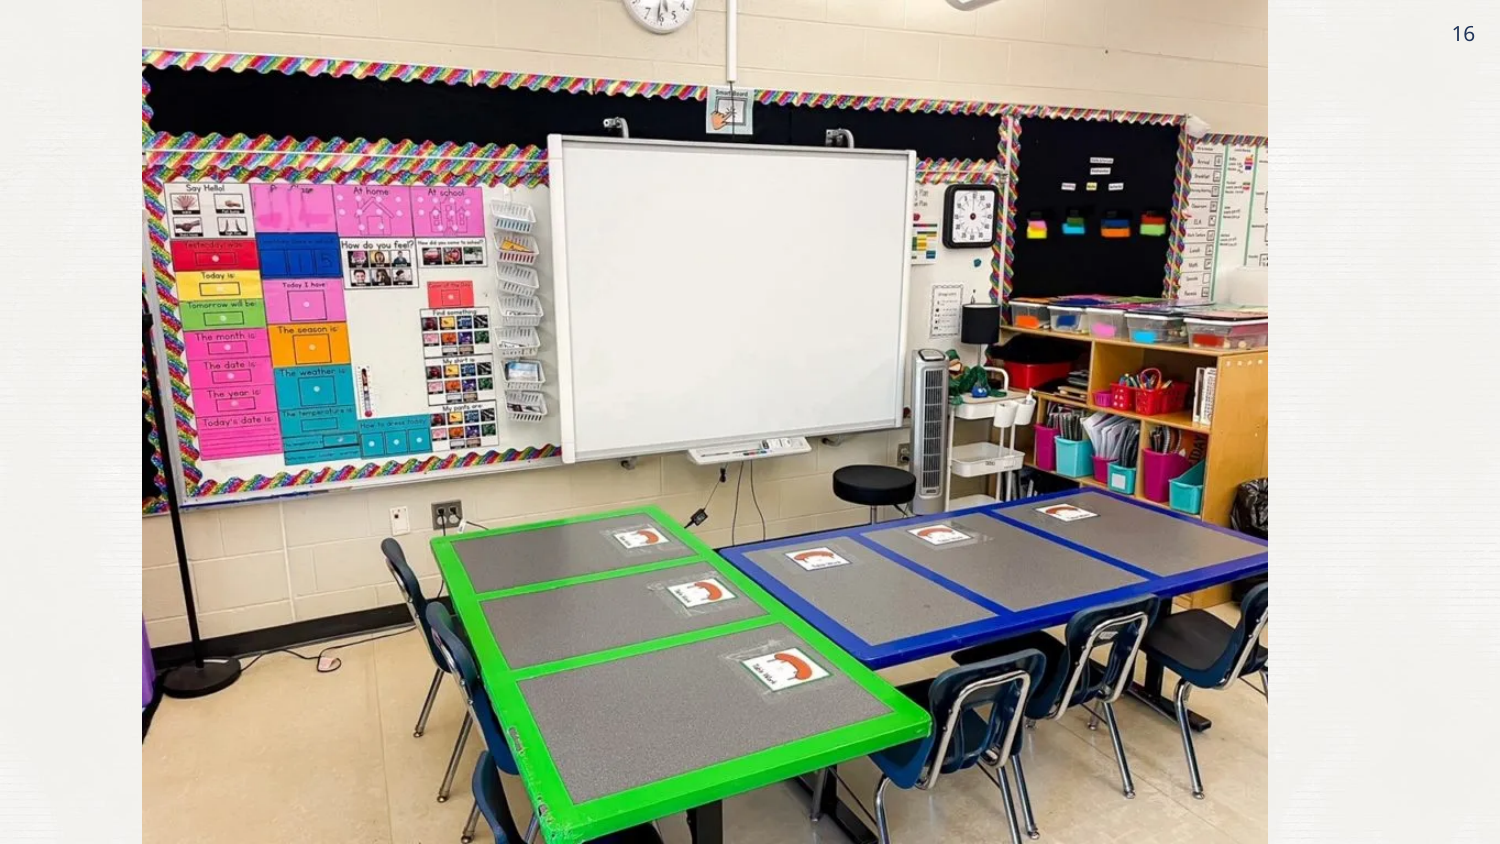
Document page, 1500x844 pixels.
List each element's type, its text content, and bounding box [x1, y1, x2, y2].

picture [0, 0, 1500, 844]
slide_number ‹#› [1421, 20, 1476, 66]
